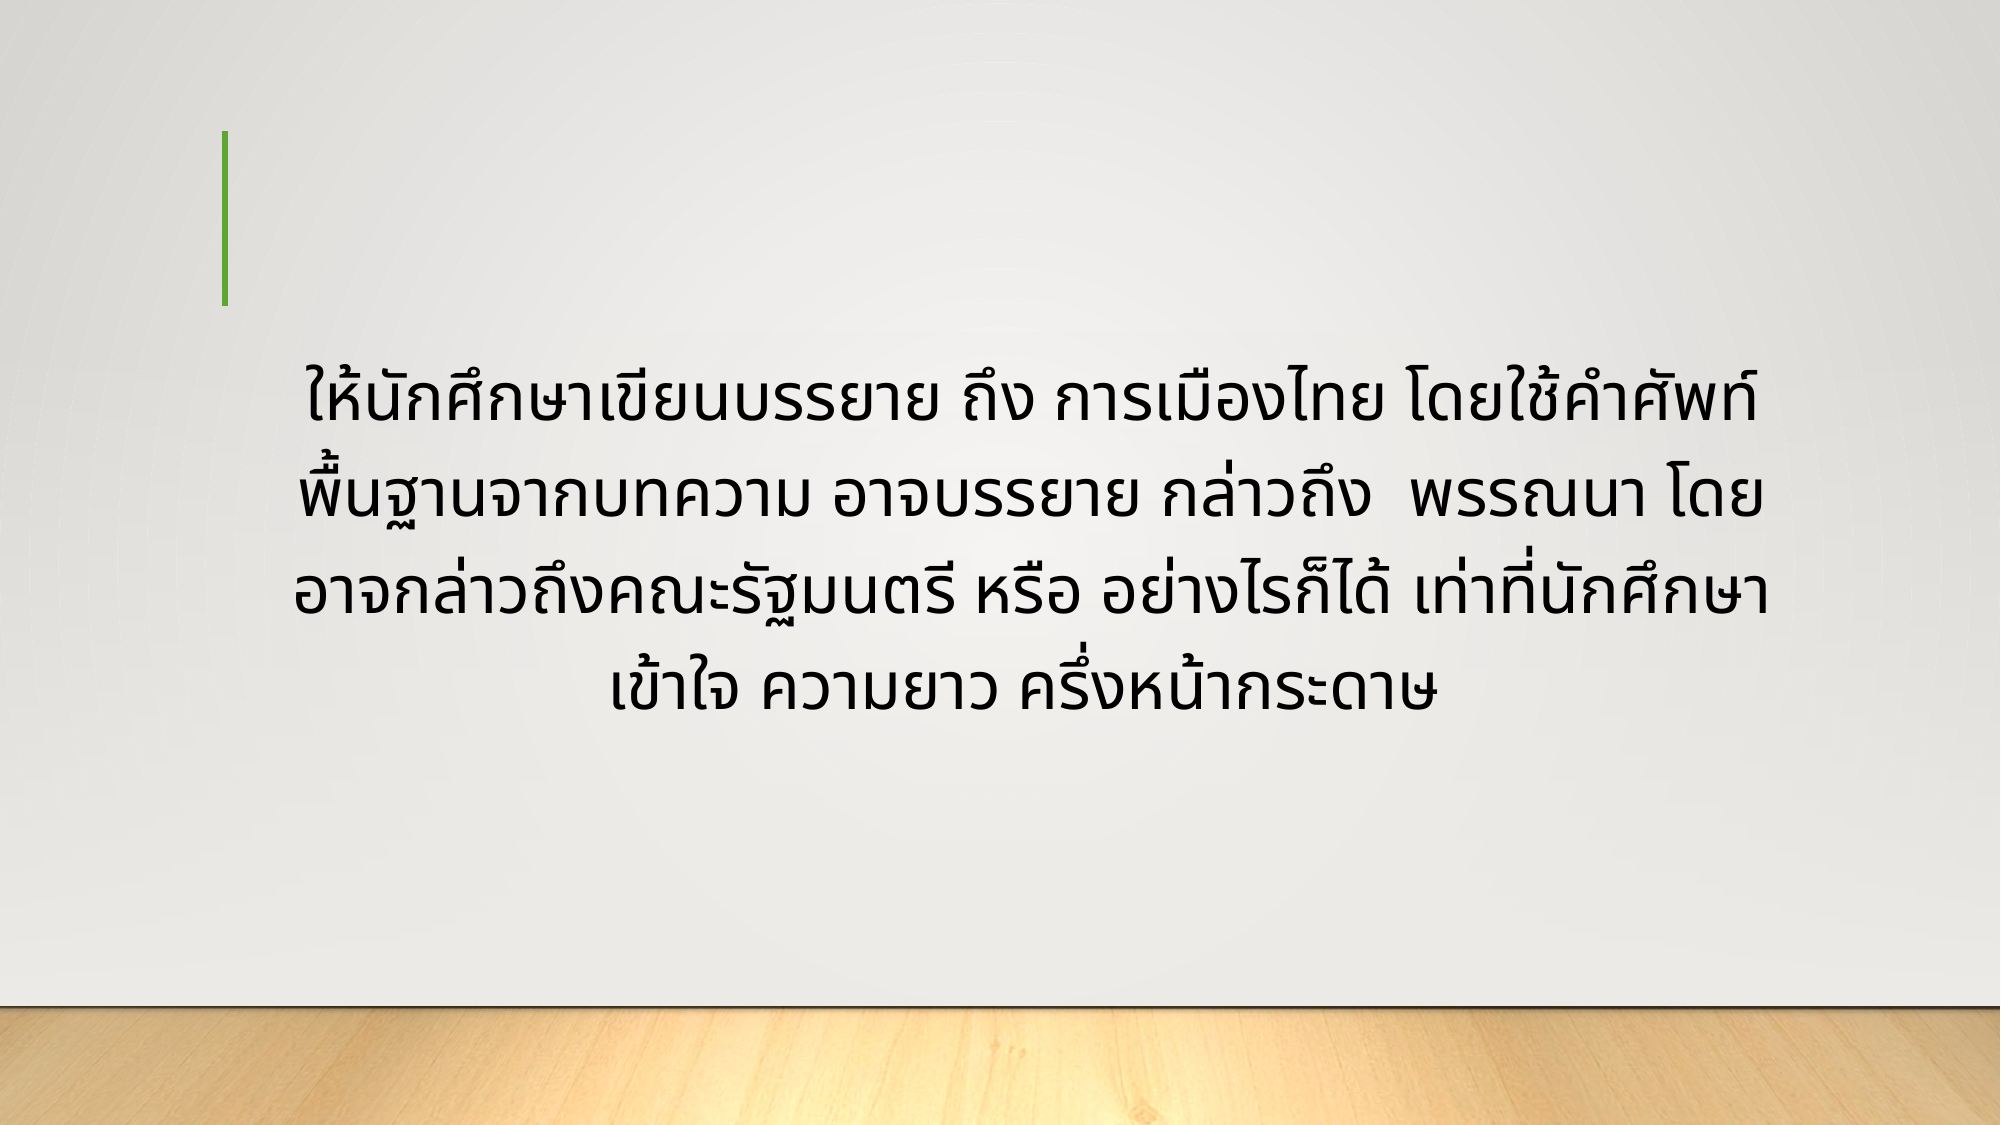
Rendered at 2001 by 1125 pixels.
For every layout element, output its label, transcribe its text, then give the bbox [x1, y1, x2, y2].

picture [0, 1006, 2000, 1125]
list ให้นักศึกษาเขียนบรรยาย ถึง การเมืองไทย โดยใช้คำศัพท์พื้นฐานจากบทความ อาจบรรยาย กล่าวถึง พรรณนา โดยอาจกล่าวถึงคณะรัฐมนตรี หรือ อย่างไรก็ได้ เท่าที่นักศึกษา เข้าใจ ความยาว ครึ่งหน้ากระดาษ [251, 330, 1814, 897]
